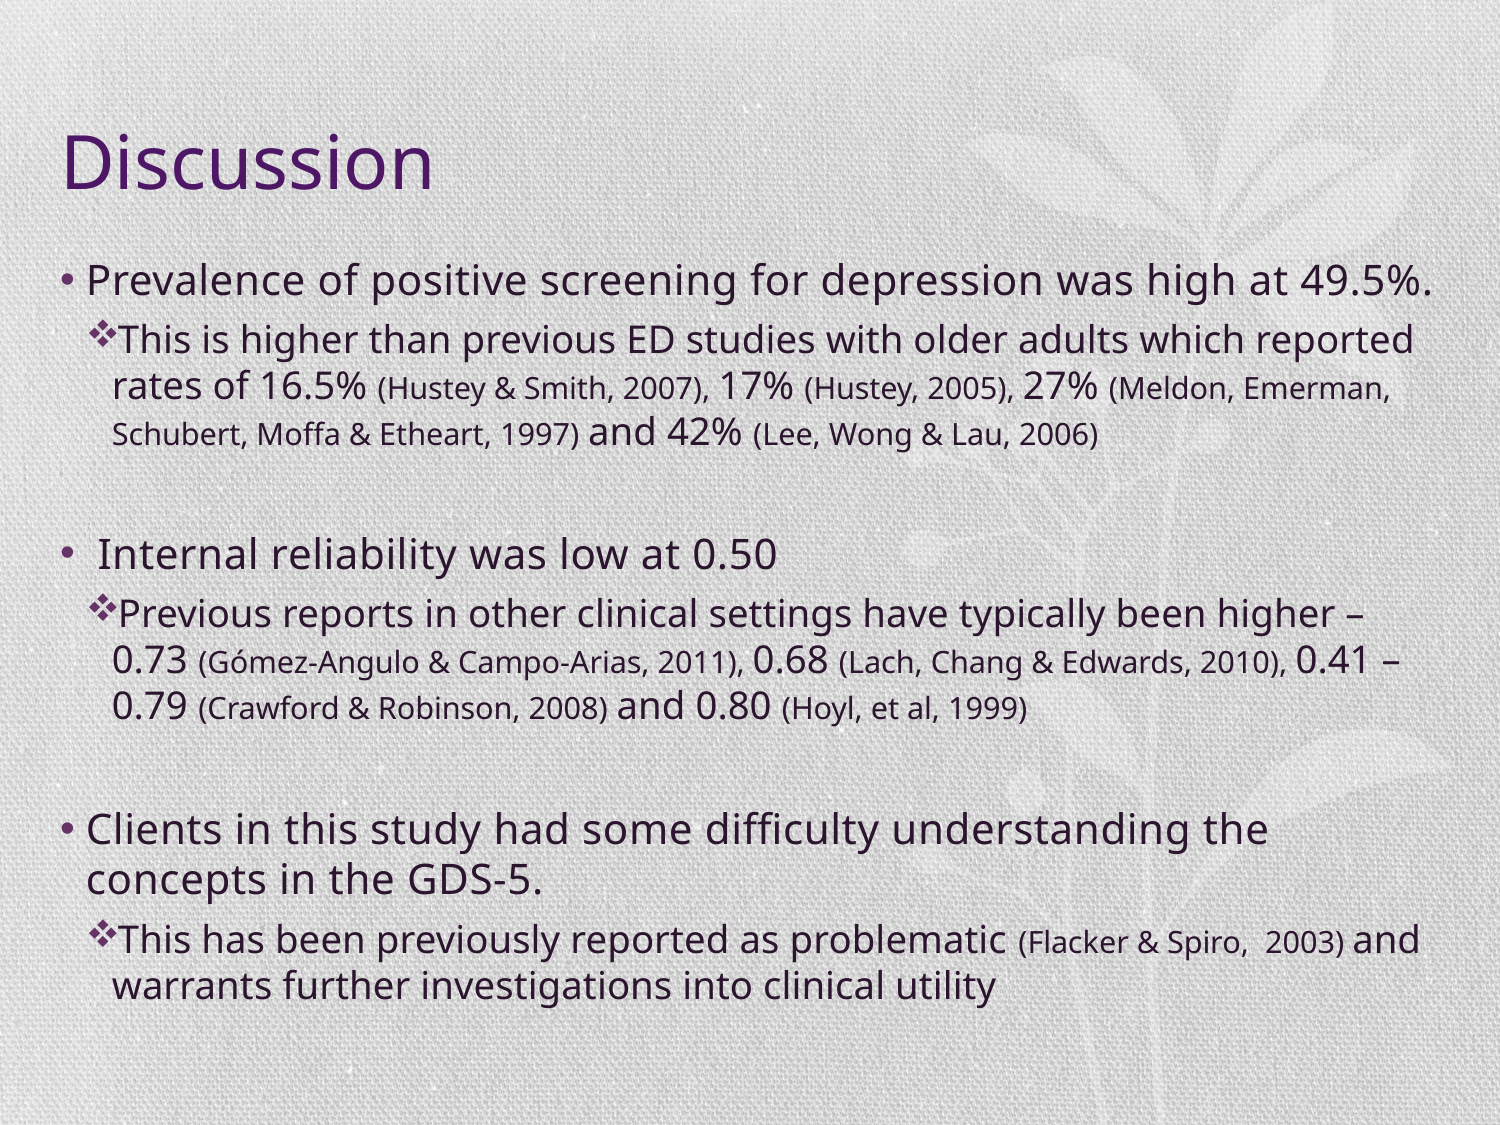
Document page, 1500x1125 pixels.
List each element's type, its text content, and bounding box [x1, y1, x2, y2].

list Prevalence of positive screening for depression was high at 49.5%. This is higher than previous ED studies with older adults which reported rates of 16.5% (Hustey & Smith, 2007), 17% (Hustey, 2005), 27% (Meldon, Emerman, Schubert, Moffa & Etheart, 1997) and 42% (Lee, Wong & Lau, 2006) Internal reliability was low at 0.50 Previous reports in other clinical settings have typically been higher – 0.73 (Gómez-Angulo & Campo-Arias, 2011), 0.68 (Lach, Chang & Edwards, 2010), 0.41 – 0.79 (Crawford & Robinson, 2008) and 0.80 (Hoyl, et al, 1999) Clients in this study had some difficulty understanding the concepts in the GDS-5. This has been previously reported as problematic (Flacker & Spiro, 2003) and warrants further investigations into clinical utility [45, 245, 1455, 1068]
title Discussion [45, 37, 1455, 213]
